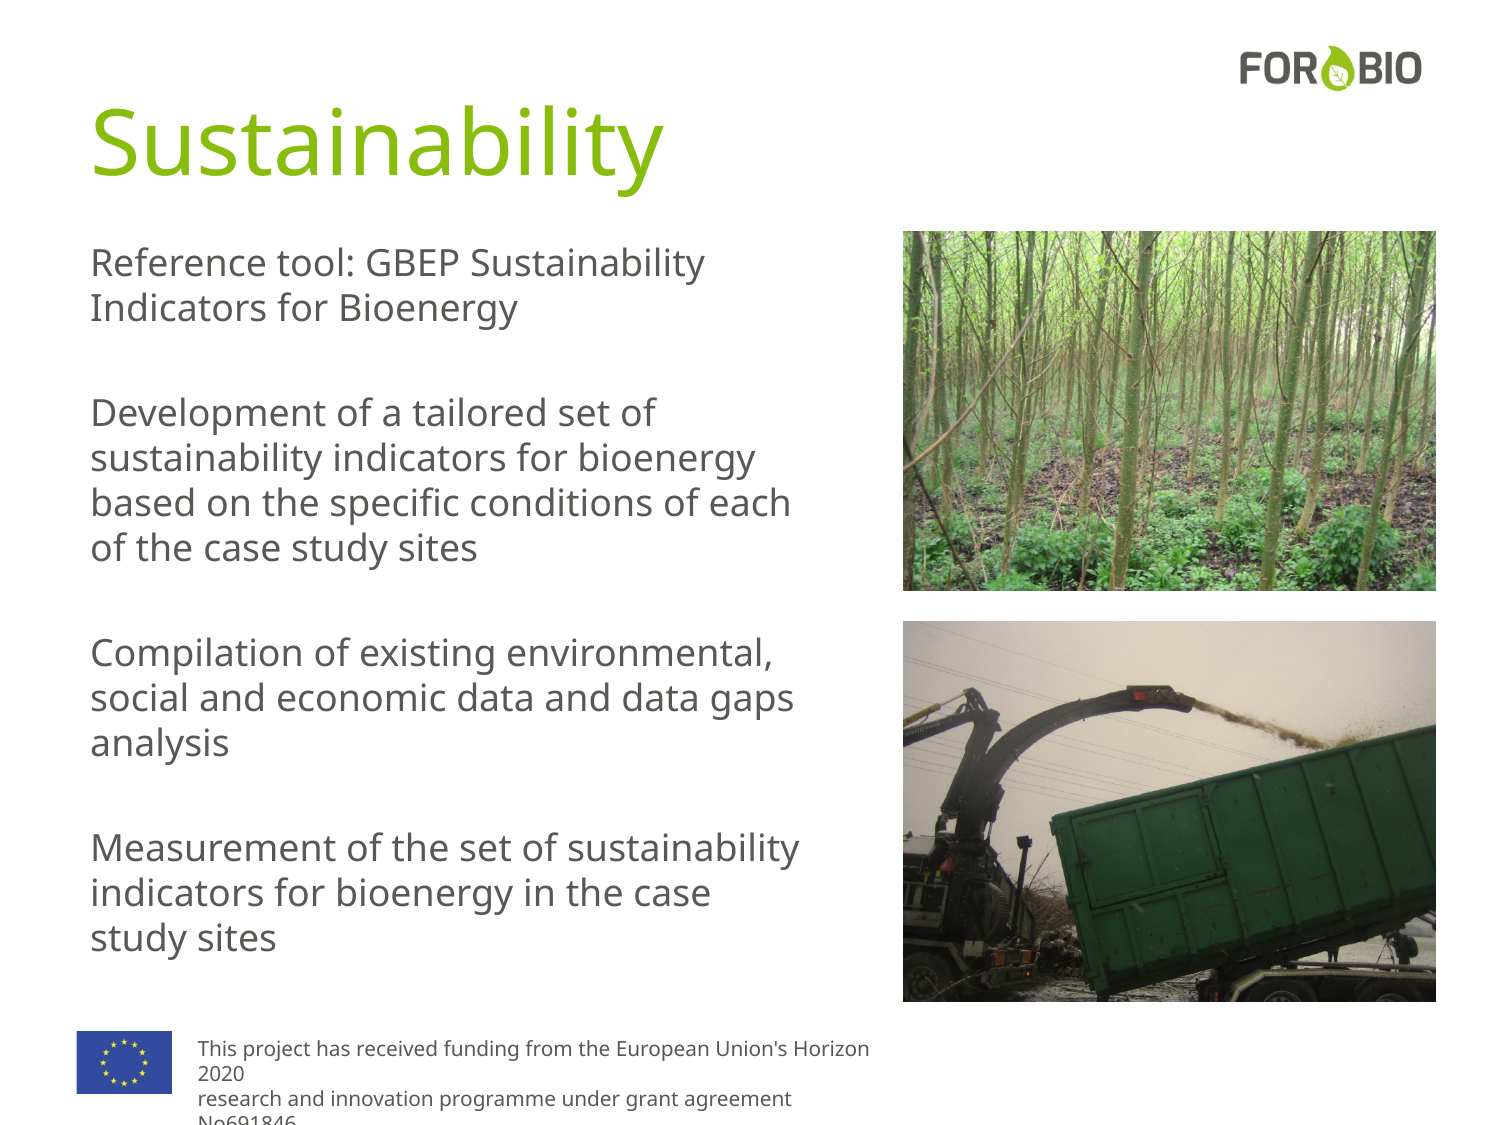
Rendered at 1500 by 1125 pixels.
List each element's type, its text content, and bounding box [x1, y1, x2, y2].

picture [903, 231, 1436, 591]
picture [903, 621, 1436, 1002]
list Reference tool: GBEP Sustainability Indicators for Bioenergy Development of a tailored set of sustainability indicators for bioenergy based on the specific conditions of each of the case study sites Compilation of existing environmental, social and economic data and data gaps analysis Measurement of the set of sustainability indicators for bioenergy in the case study sites [75, 231, 821, 975]
picture [76, 1031, 172, 1094]
title Sustainability [75, 45, 1425, 233]
picture [1187, 23, 1473, 114]
